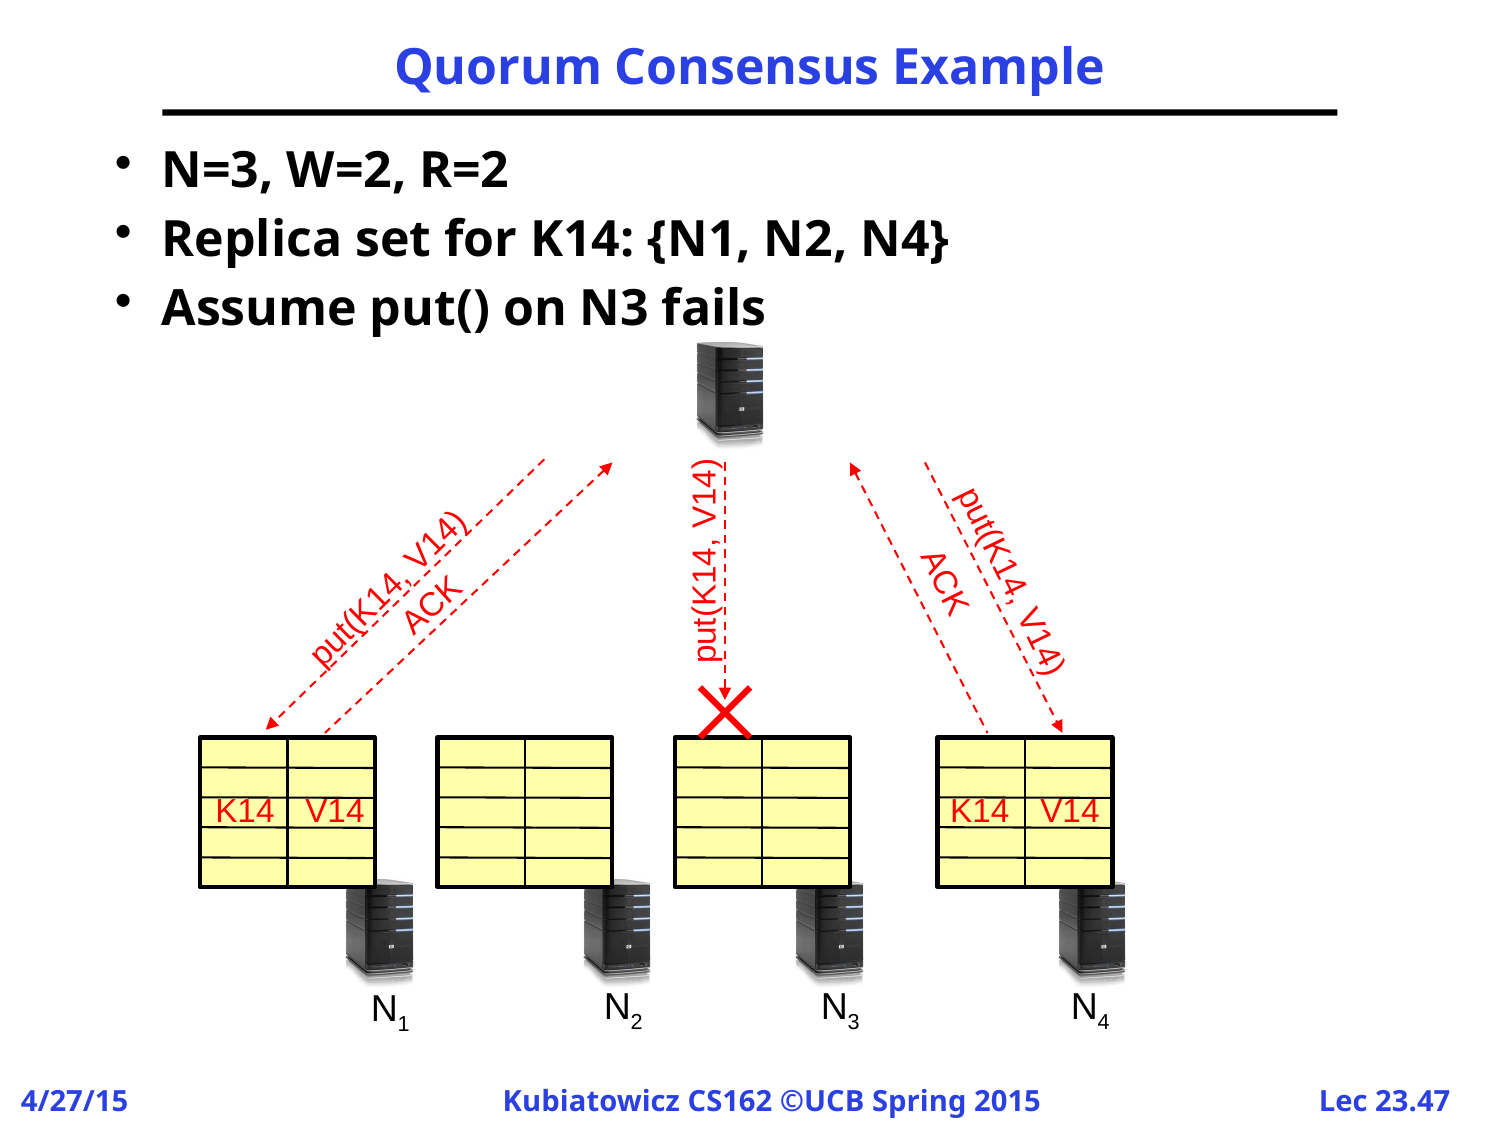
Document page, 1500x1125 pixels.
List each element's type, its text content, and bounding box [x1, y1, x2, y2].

picture [324, 874, 438, 988]
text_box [674, 737, 851, 888]
text_box N2 [588, 997, 658, 1041]
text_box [199, 781, 381, 838]
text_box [199, 737, 376, 781]
list N=3, W=2, R=2 Replica set for K14: {N1, N2, N4} Assume put() on N3 fails [99, 137, 1463, 350]
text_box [937, 846, 1113, 888]
text_box N1 [356, 997, 425, 1043]
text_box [934, 781, 1116, 838]
picture [674, 337, 788, 451]
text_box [261, 459, 545, 731]
picture [1037, 874, 1151, 988]
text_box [849, 462, 988, 734]
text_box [199, 845, 376, 888]
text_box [324, 462, 613, 734]
picture [562, 874, 676, 988]
text_box N3 [806, 997, 875, 1041]
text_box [674, 459, 728, 701]
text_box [437, 740, 613, 888]
text_box N4 [1056, 997, 1125, 1041]
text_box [924, 456, 1063, 734]
title Quorum Consensus Example [162, 24, 1338, 113]
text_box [699, 687, 751, 738]
picture [774, 874, 888, 988]
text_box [937, 737, 1113, 780]
